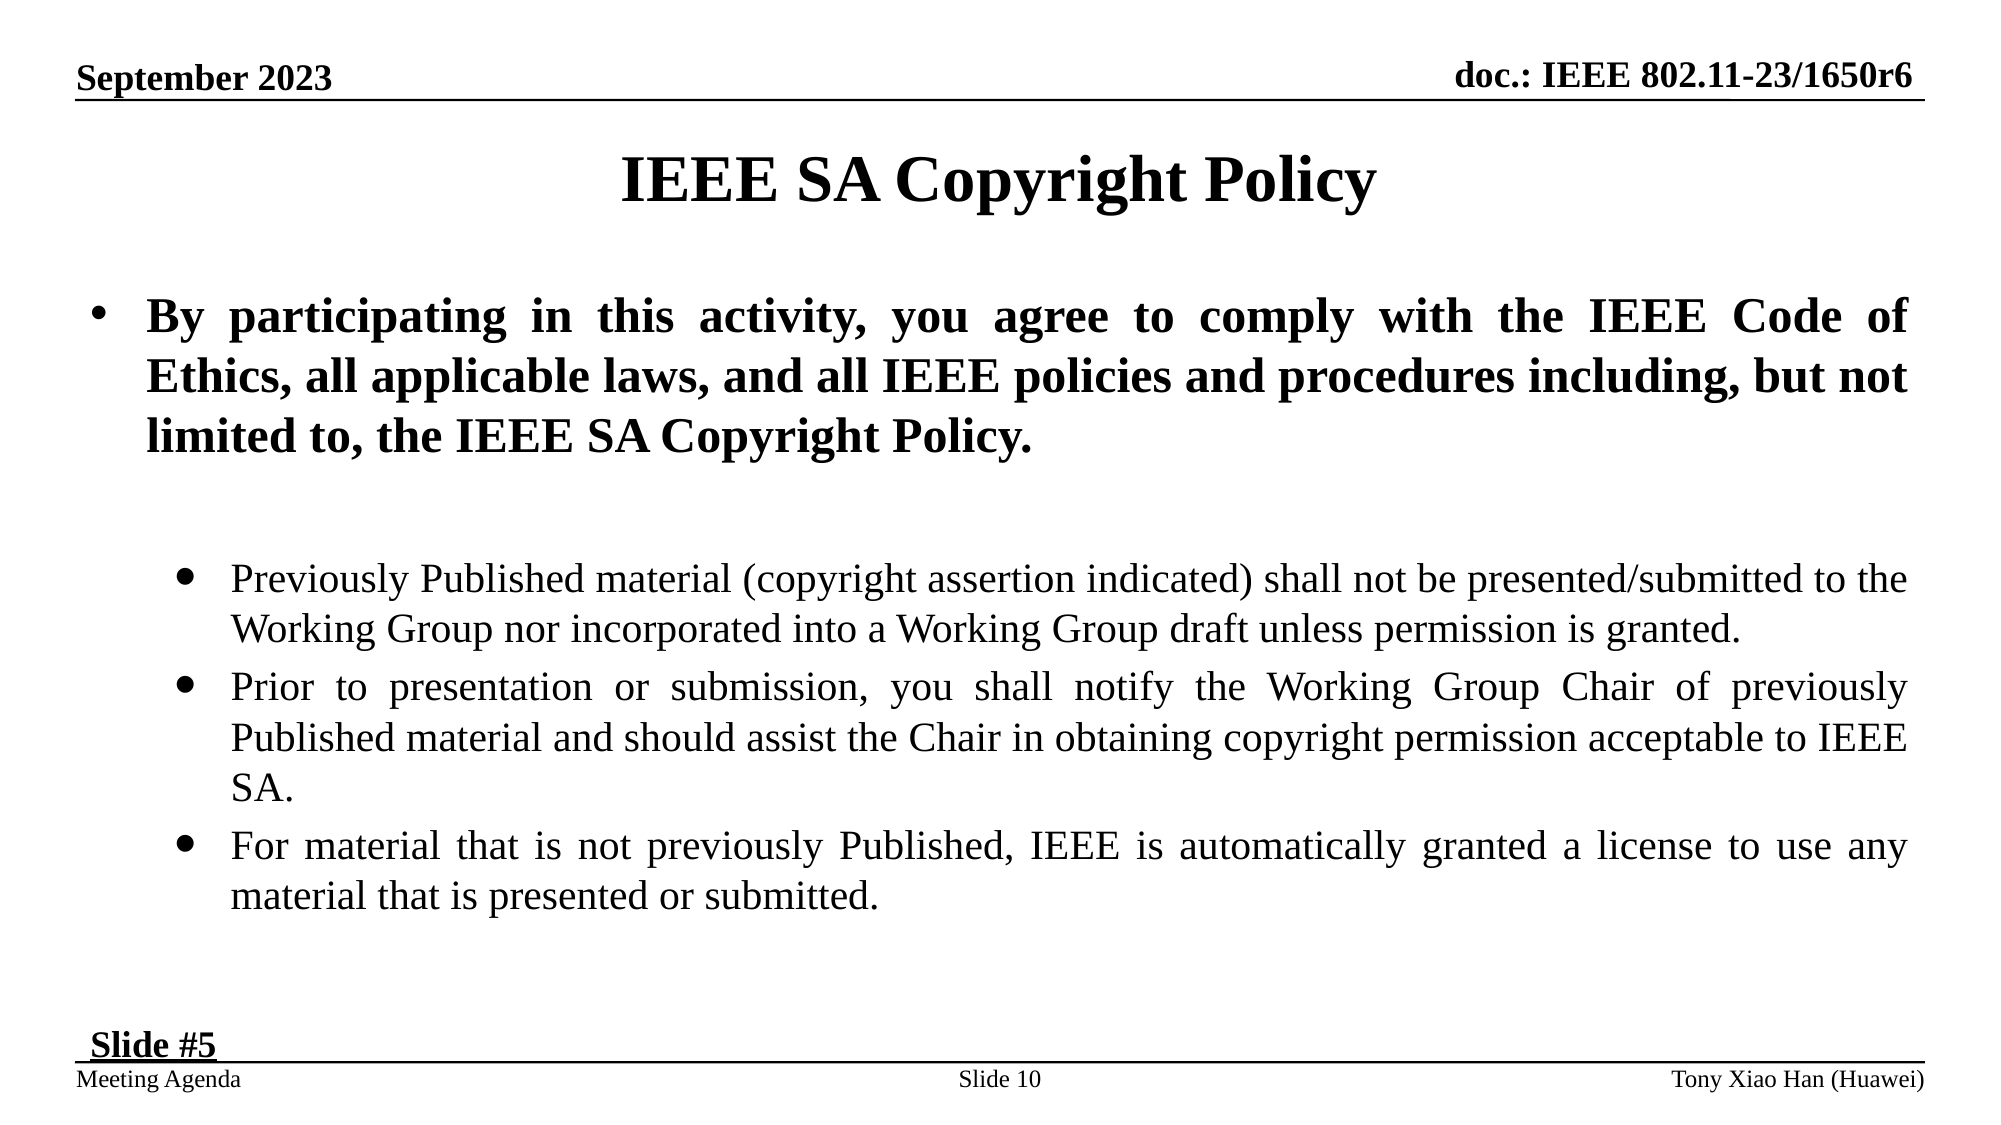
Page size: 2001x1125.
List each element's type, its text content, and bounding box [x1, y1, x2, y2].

text_box IEEE SA Copyright Policy [362, 87, 1638, 263]
text_box Slide #5 [75, 1012, 232, 1073]
list By participating in this activity, you agree to comply with the IEEE Code of Ethics, all applicable laws, and all IEEE policies and procedures including, but not limited to, the IEEE SA Copyright Policy. Previously Published material (copyright assertion indicated) shall not be presented/submitted to the Working Group nor incorporated into a Working Group draft unless permission is granted. Prior to presentation or submission, you shall notify the Working Group Chair of previously Published material and should assist the Chair in obtaining copyright permission acceptable to IEEE SA. For material that is not previously Published, IEEE is automatically granted a license to use any material that is presented or submitted. [75, 275, 1925, 1038]
